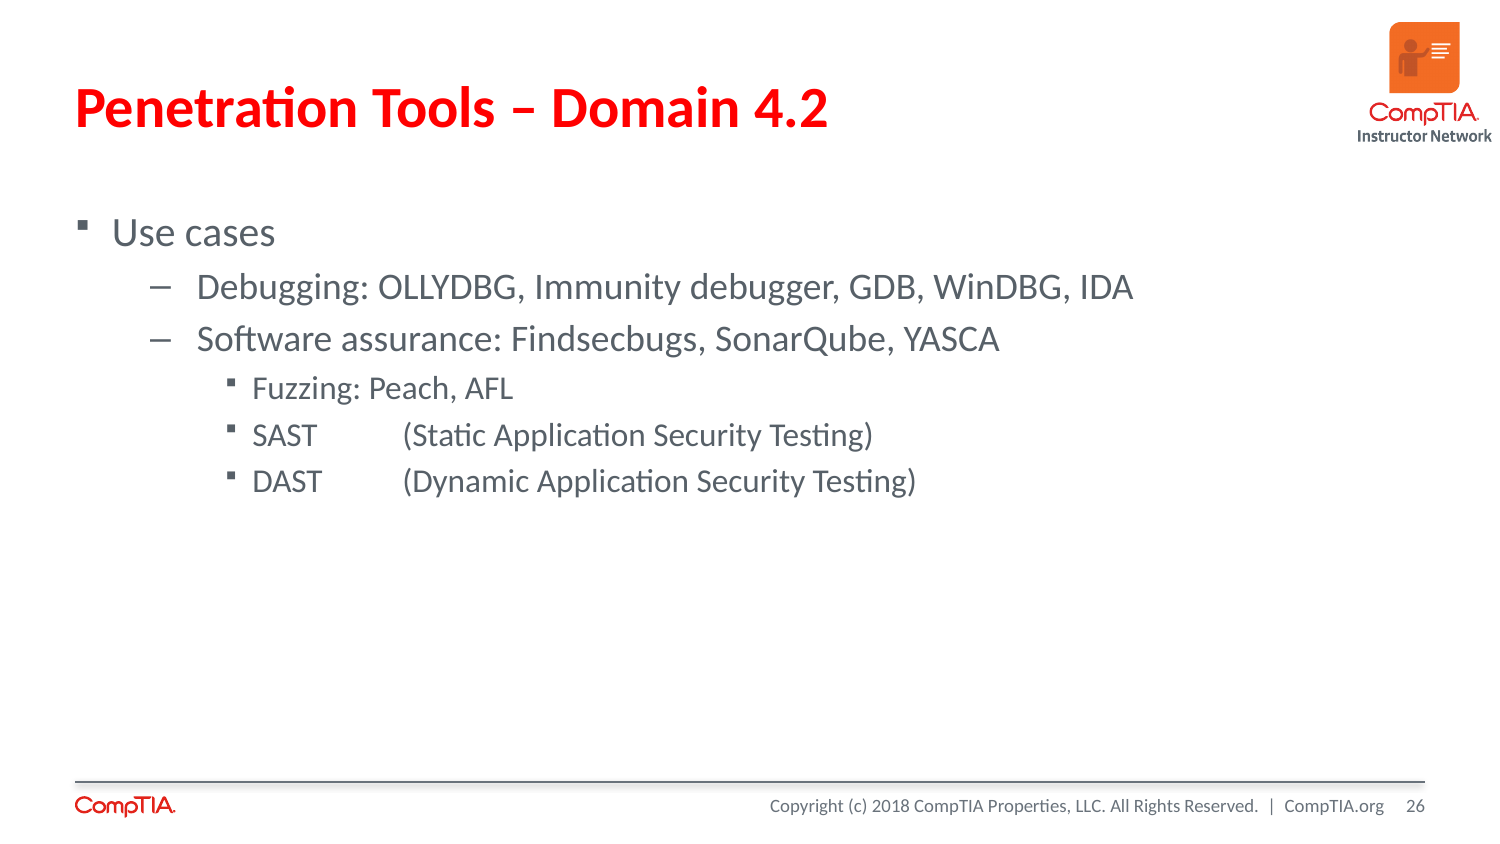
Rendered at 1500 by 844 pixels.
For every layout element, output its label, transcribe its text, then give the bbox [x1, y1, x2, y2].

list Use cases Debugging: OLLYDBG, Immunity debugger, GDB, WinDBG, IDA Software assurance: Findsecbugs, SonarQube, YASCA Fuzzing: Peach, AFL SAST (Static Application Security Testing) DAST (Dynamic Application Security Testing) [75, 196, 1425, 754]
picture [1358, 22, 1492, 142]
title Penetration Tools – Domain 4.2 [75, 33, 1425, 175]
slide_number 26 [1384, 782, 1425, 827]
